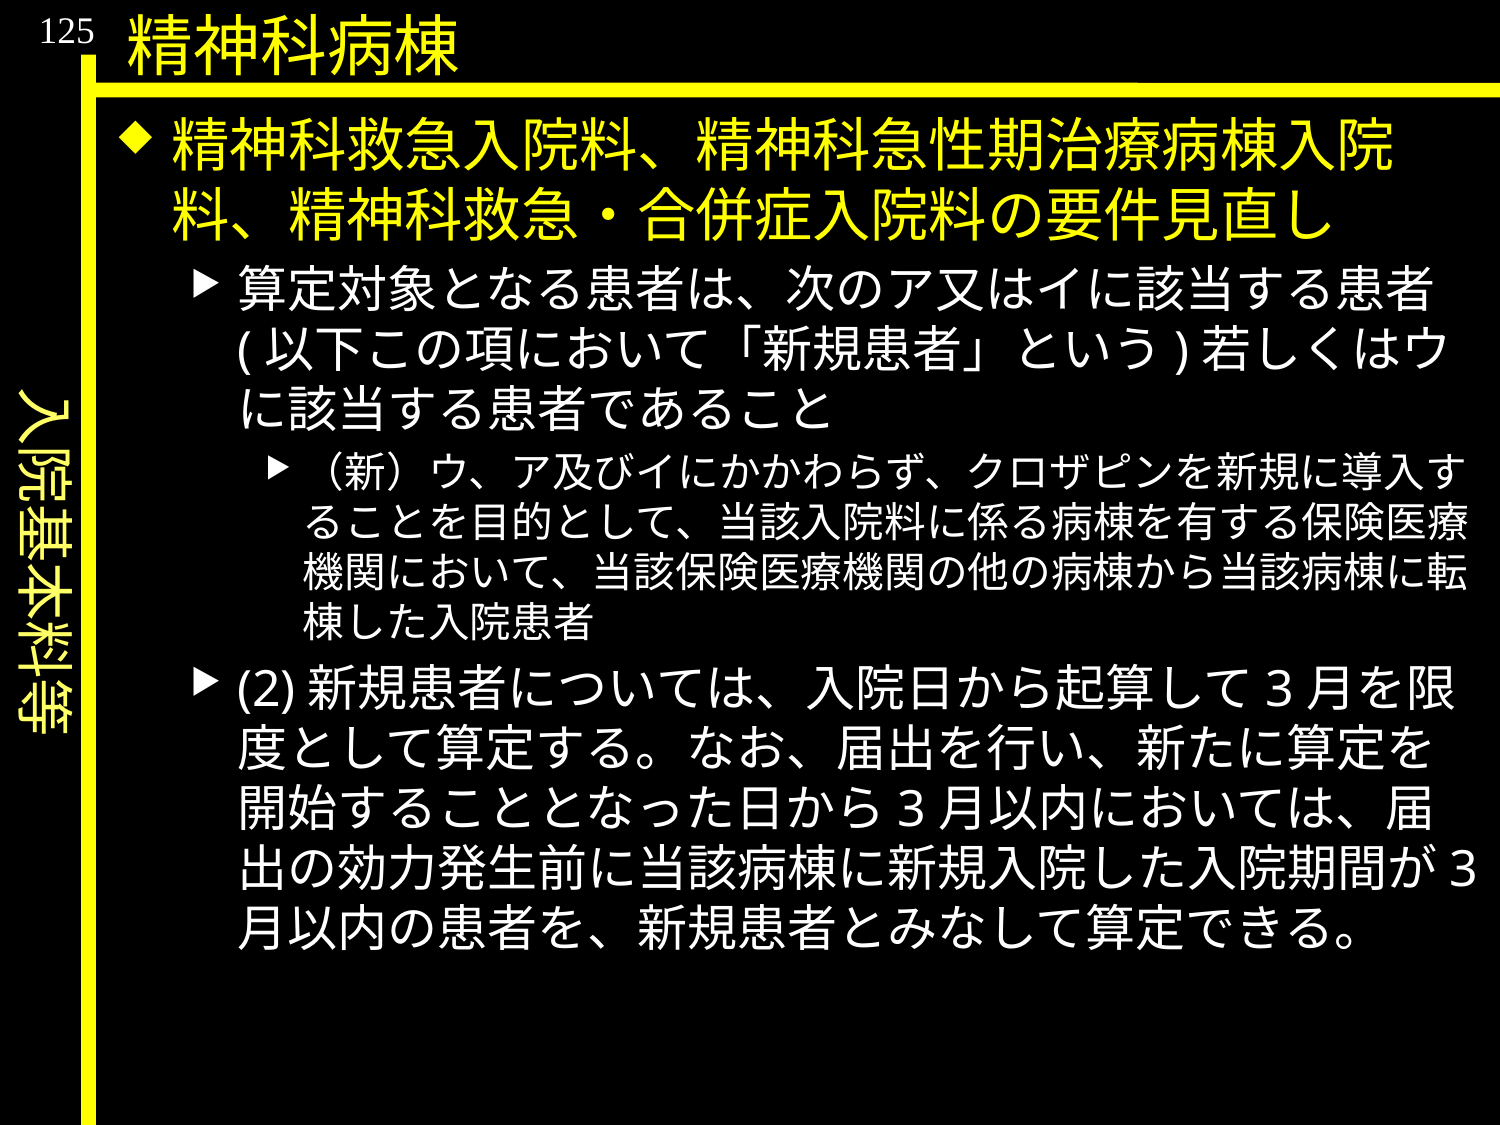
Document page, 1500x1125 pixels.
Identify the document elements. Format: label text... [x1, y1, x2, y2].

text_box 精神科病棟 [112, 0, 1477, 90]
list 精神科救急入院料、精神科急性期治療病棟入院料、精神科救急・合併症入院料の要件見直し 算定対象となる患者は、次のア又はイに該当する患者(以下この項において「新規患者」という)若しくはウに該当する患者であること （新）ウ、ア及びイにかかわらず、クロザピンを新規に導入することを目的として、当該入院料に係る病棟を有する保険医療機関において、当該保険医療機関の他の病棟から当該病棟に転棟した入院患者 (2)新規患者については、入院日から起算して3月を限度として算定する。なお、届出を行い、新たに算定を開始することとなった日から3月以内においては、届出の効力発生前に当該病棟に新規入院した入院期間が3月以内の患者を、新規患者とみなして算定できる。 [100, 100, 1496, 1120]
text_box 入院基本料等 [16, 0, 77, 1125]
text_box 125 [23, 0, 160, 59]
